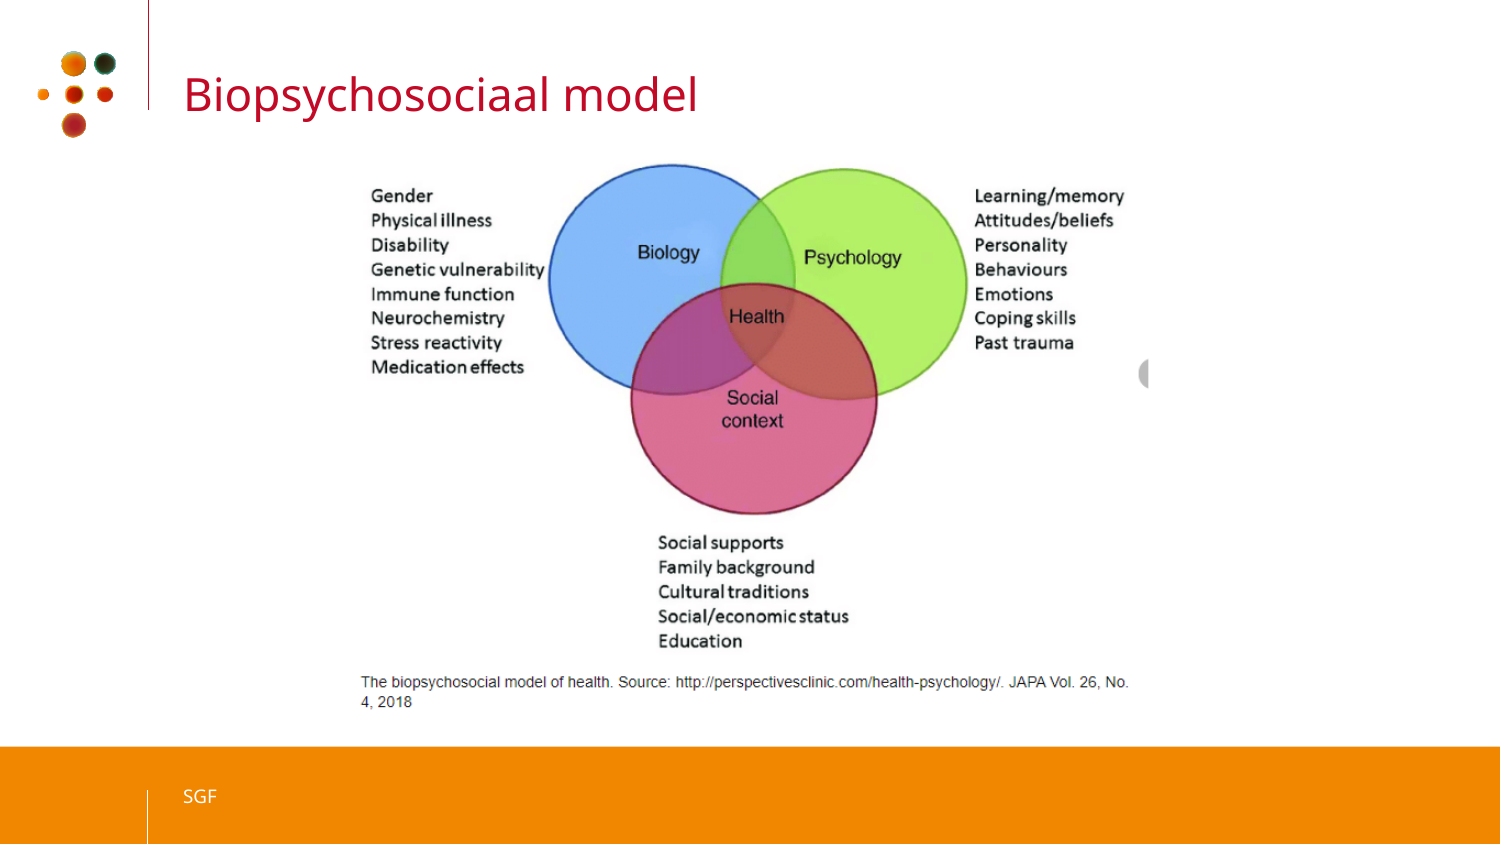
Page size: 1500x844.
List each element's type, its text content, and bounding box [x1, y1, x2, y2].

title Biopsychosociaal model [183, 37, 1353, 121]
picture [351, 160, 1149, 718]
list SGF [183, 758, 709, 834]
picture [27, 48, 120, 140]
